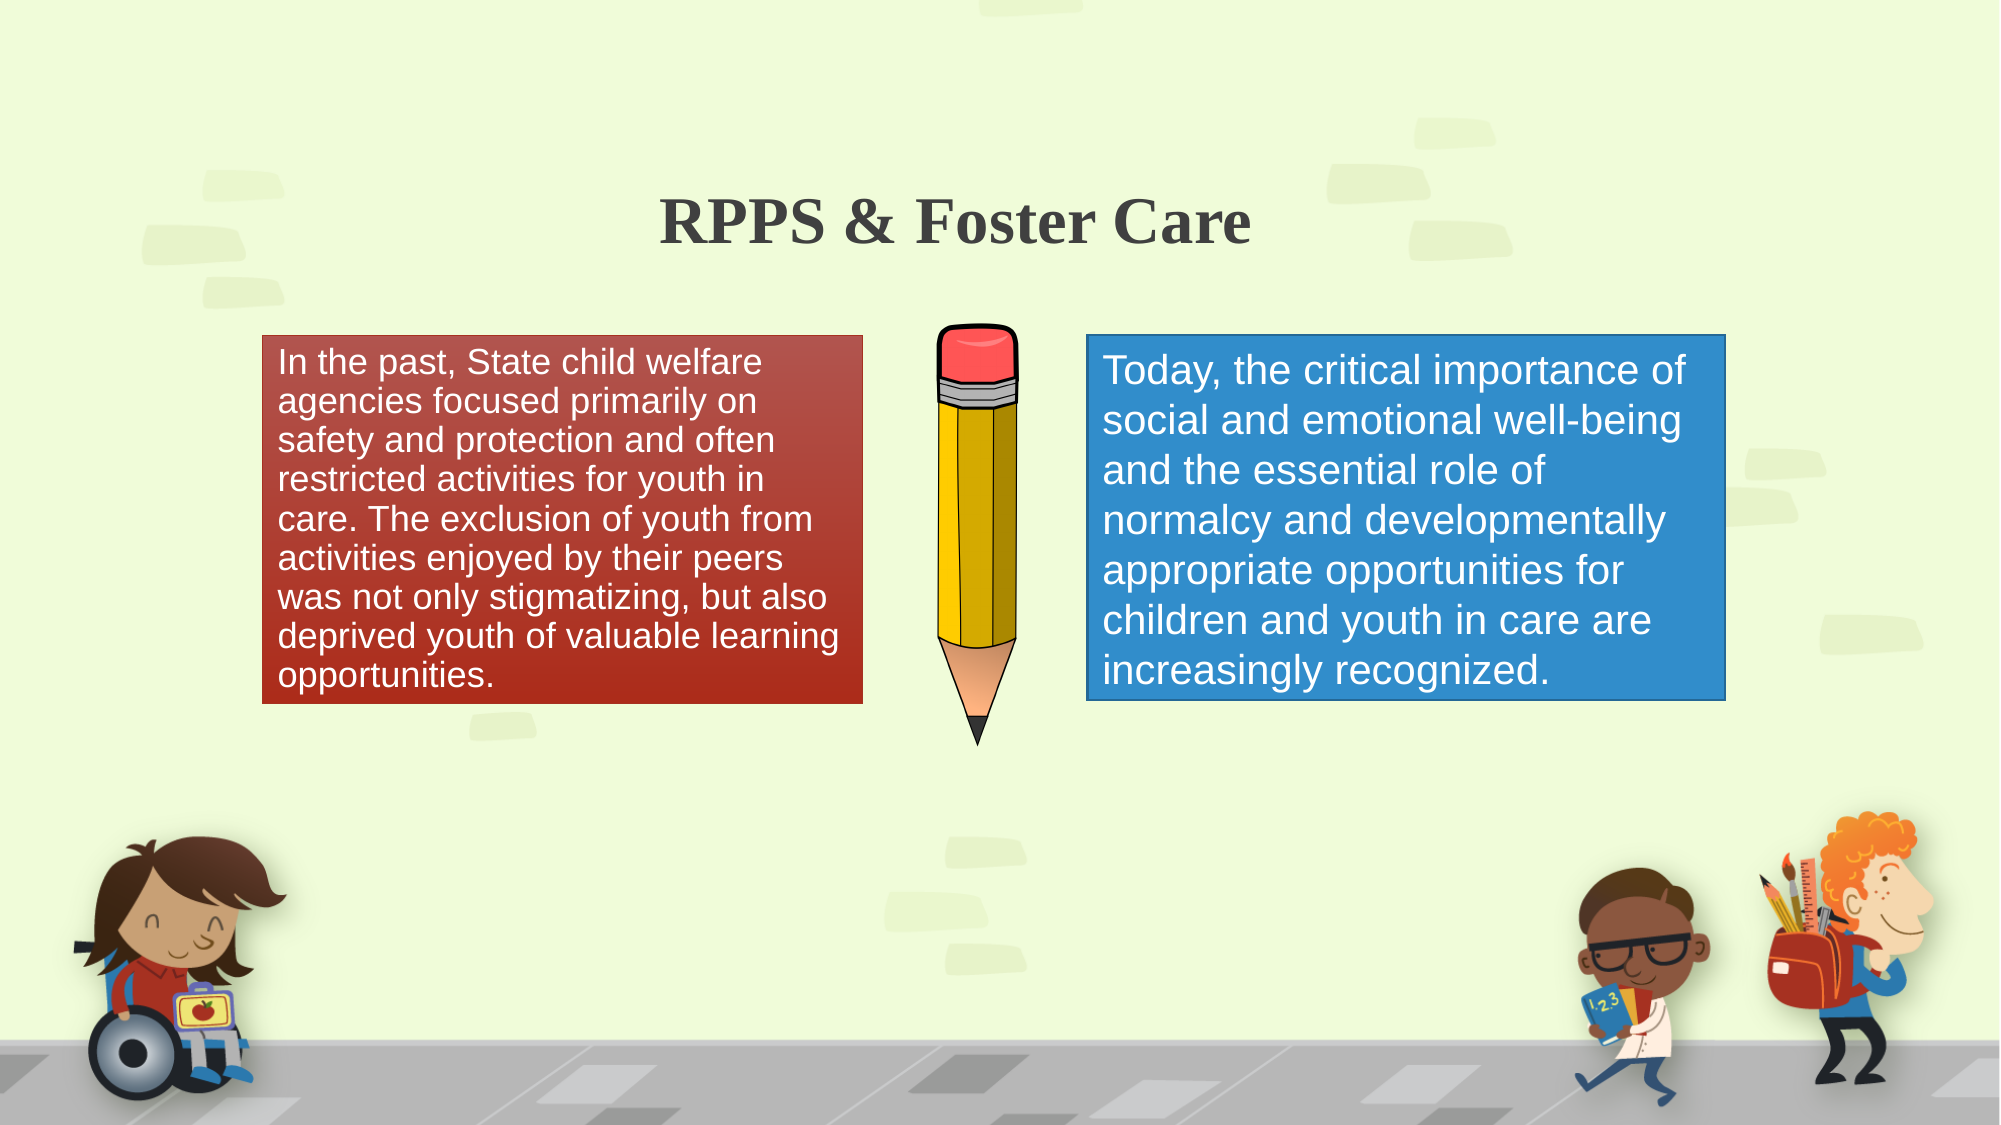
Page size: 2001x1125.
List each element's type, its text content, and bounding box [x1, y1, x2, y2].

title RPPS & Foster Care [150, 87, 1763, 266]
list In the past, State child welfare agencies focused primarily on safety and protection and often restricted activities for youth in care. The exclusion of youth from activities enjoyed by their peers was not only stigmatizing, but also deprived youth of valuable learning opportunities. [262, 335, 685, 704]
text_box Today, the critical importance of social and emotional well-being and the essential role of normalcy and developmentally appropriate opportunities for children and youth in care are increasingly recognized. [1276, 334, 1726, 701]
picture [0, 0, 2000, 1125]
